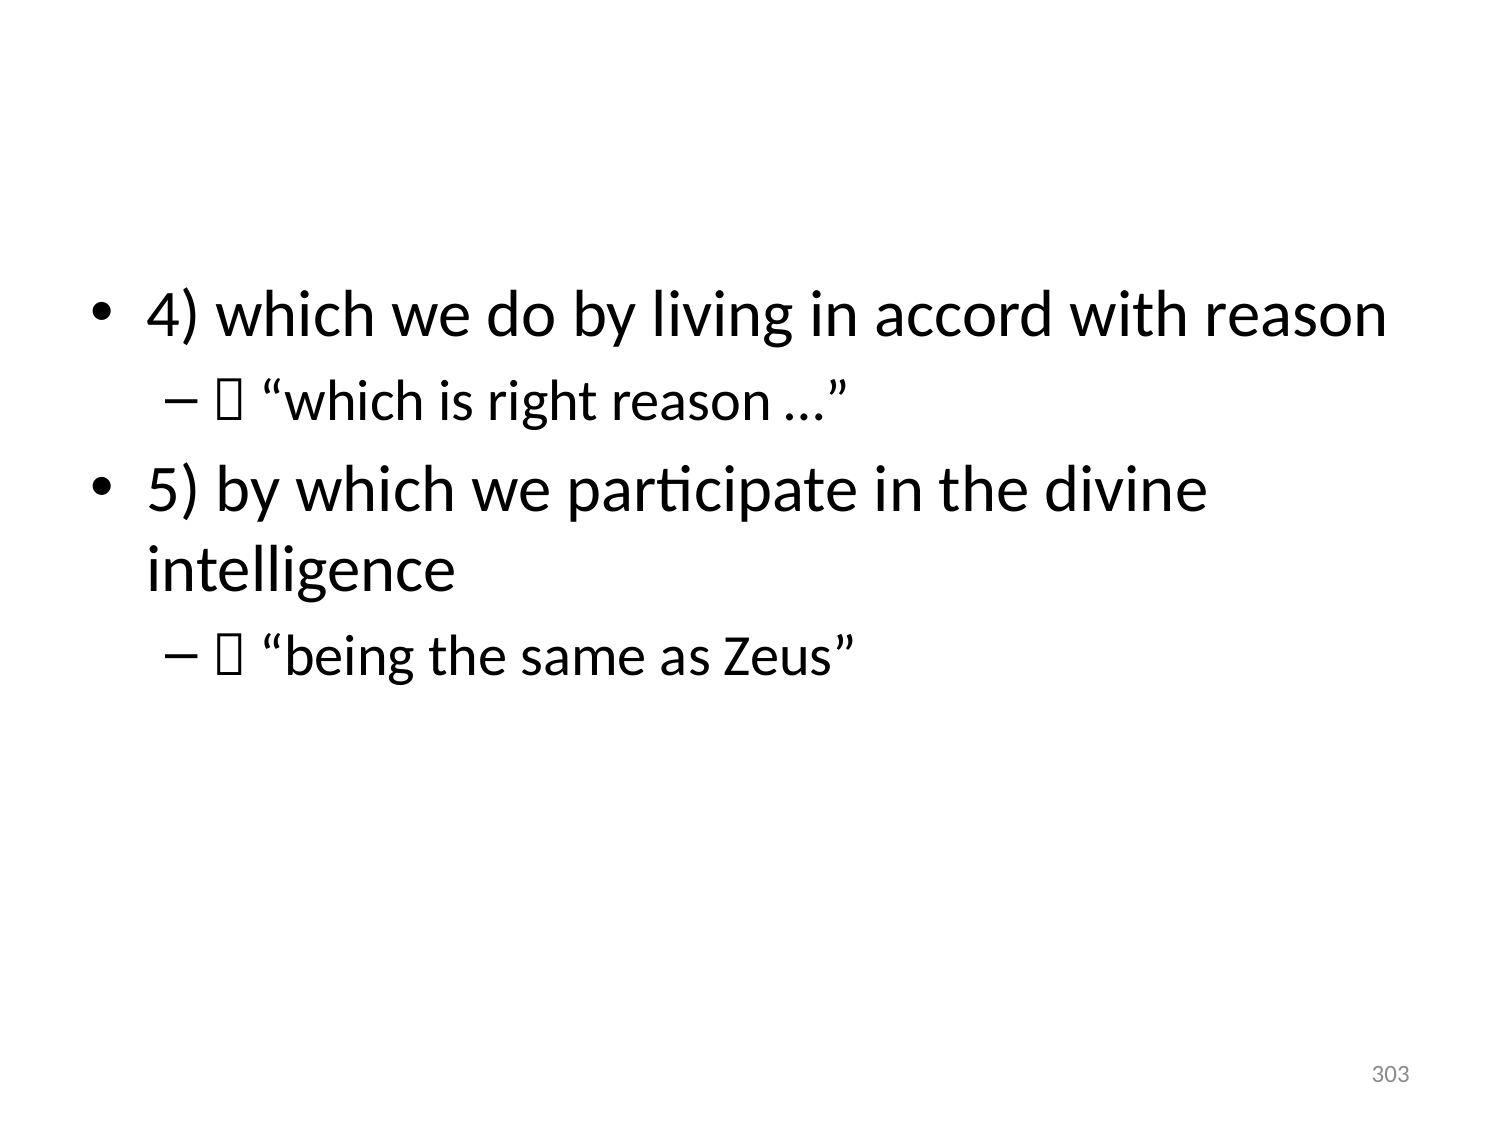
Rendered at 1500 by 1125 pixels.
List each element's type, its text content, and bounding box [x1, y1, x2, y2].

list 4) which we do by living in accord with reason  “which is right reason …” 5) by which we participate in the divine intelligence  “being the same as Zeus” [75, 262, 1425, 1005]
slide_number 303 [1074, 1042, 1425, 1103]
